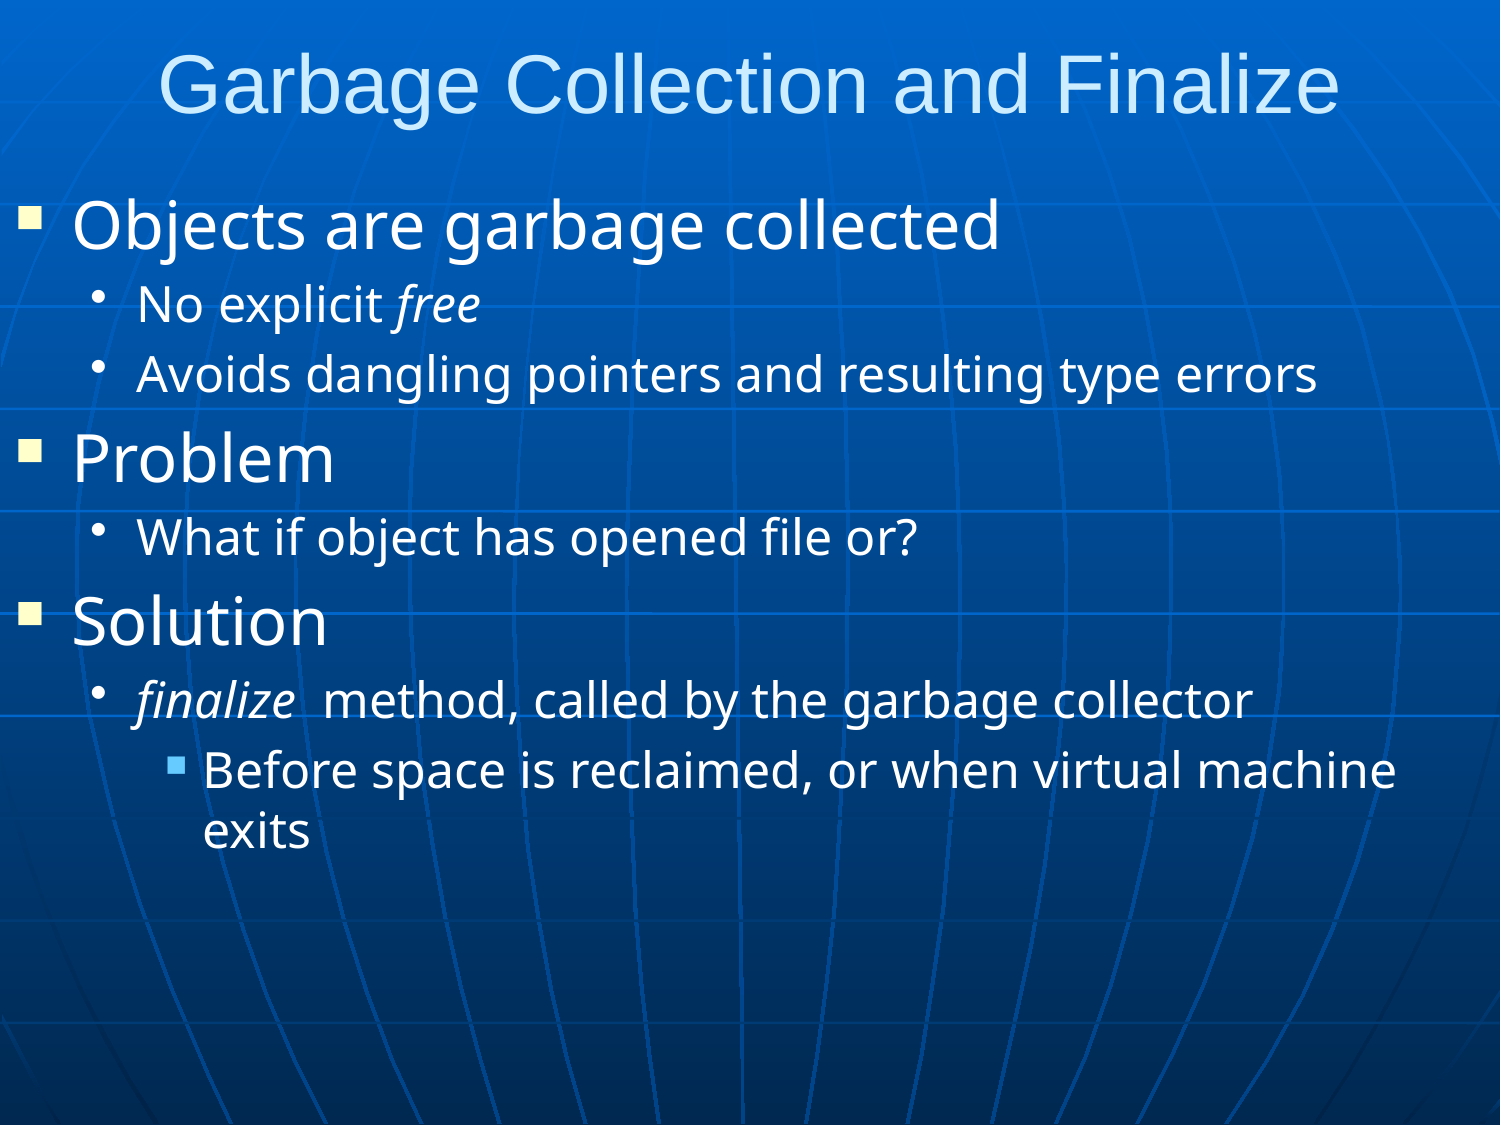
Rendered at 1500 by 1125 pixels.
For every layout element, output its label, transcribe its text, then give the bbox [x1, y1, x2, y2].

list Objects are garbage collected No explicit free Avoids dangling pointers and resulting type errors Problem What if object has opened file or? Solution finalize method, called by the garbage collector Before space is reclaimed, or when virtual machine exits [0, 174, 1425, 919]
title Garbage Collection and Finalize [75, 45, 1425, 138]
